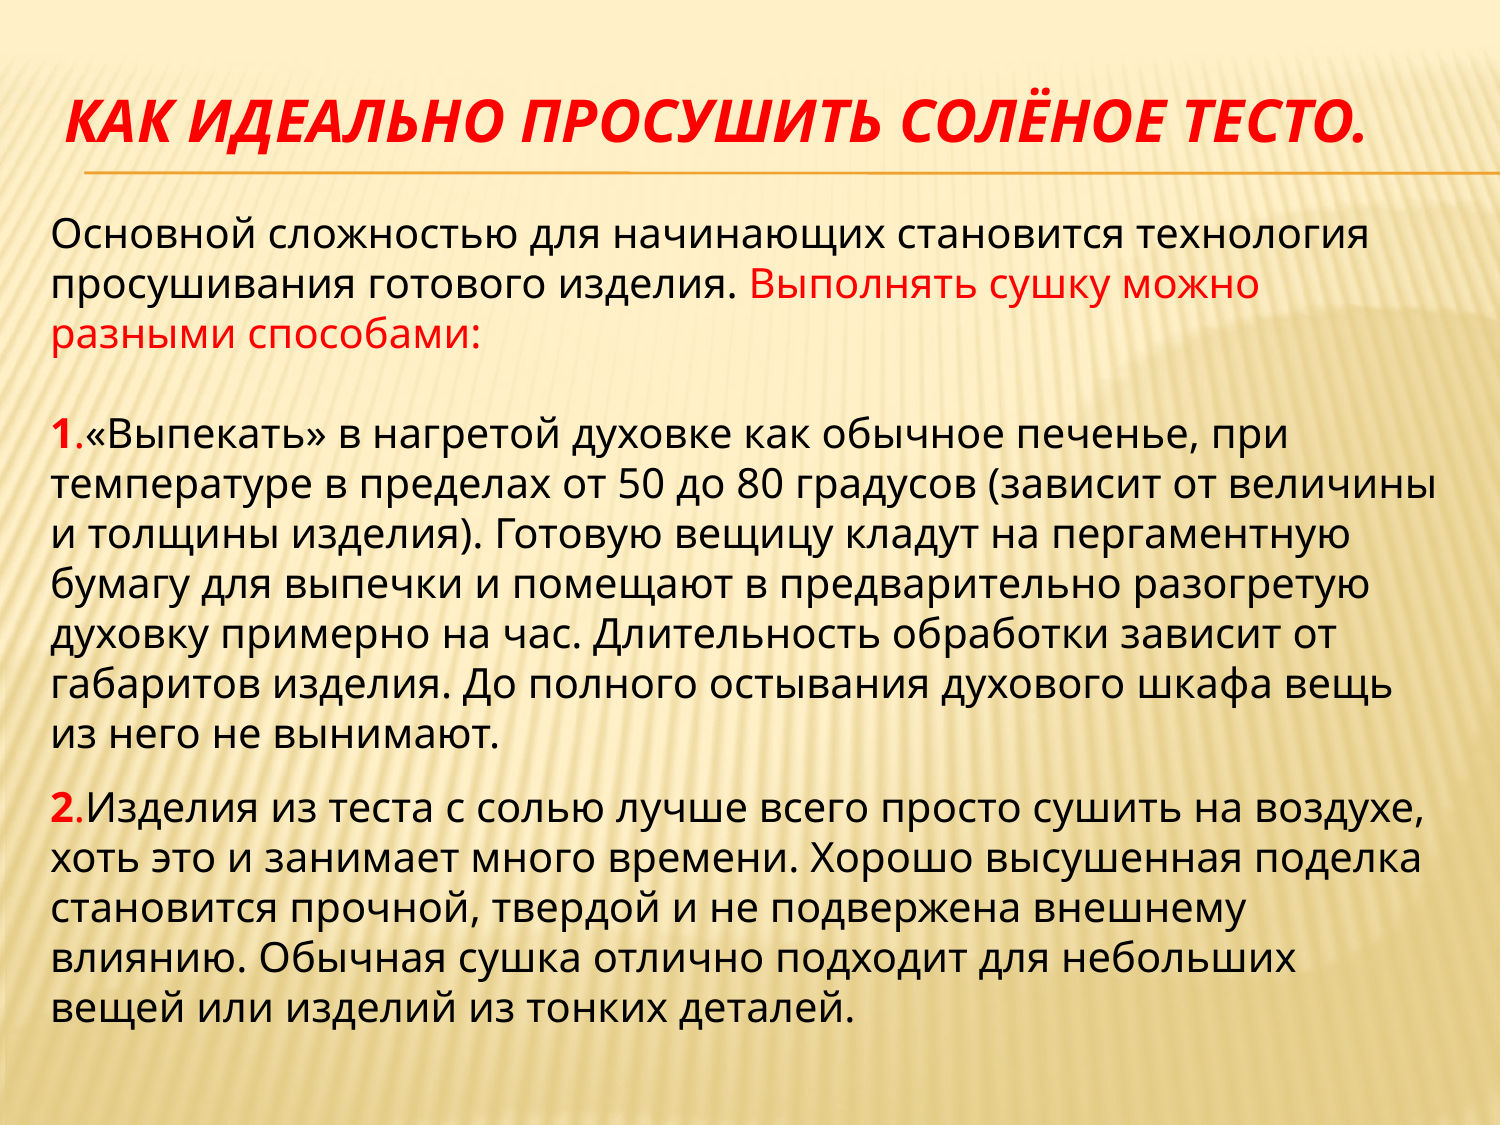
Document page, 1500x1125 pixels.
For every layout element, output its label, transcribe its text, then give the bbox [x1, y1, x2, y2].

title Как идеально просушить солёное тесто. [50, 75, 1475, 235]
text_box 2.Изделия из теста с солью лучше всего просто сушить на воздухе, хоть это и занимает много времени. Хорошо высушенная поделка становится прочной, твердой и не подвержена внешнему влиянию. Обычная сушка отлично подходит для небольших вещей или изделий из тонких деталей. [35, 773, 1442, 1039]
text_box Основной сложностью для начинающих становится технология просушивания готового изделия. Выполнять сушку можно разными способами: 1.«Выпекать» в нагретой духовке как обычное печенье, при температуре в пределах от 50 до 80 градусов (зависит от величины и толщины изделия). Готовую вещицу кладут на пергаментную бумагу для выпечки и помещают в предварительно разогретую духовку примерно на час. Длительность обработки зависит от габаритов изделия. До полного остывания духового шкафа вещь из него не вынимают. [35, 199, 1454, 765]
